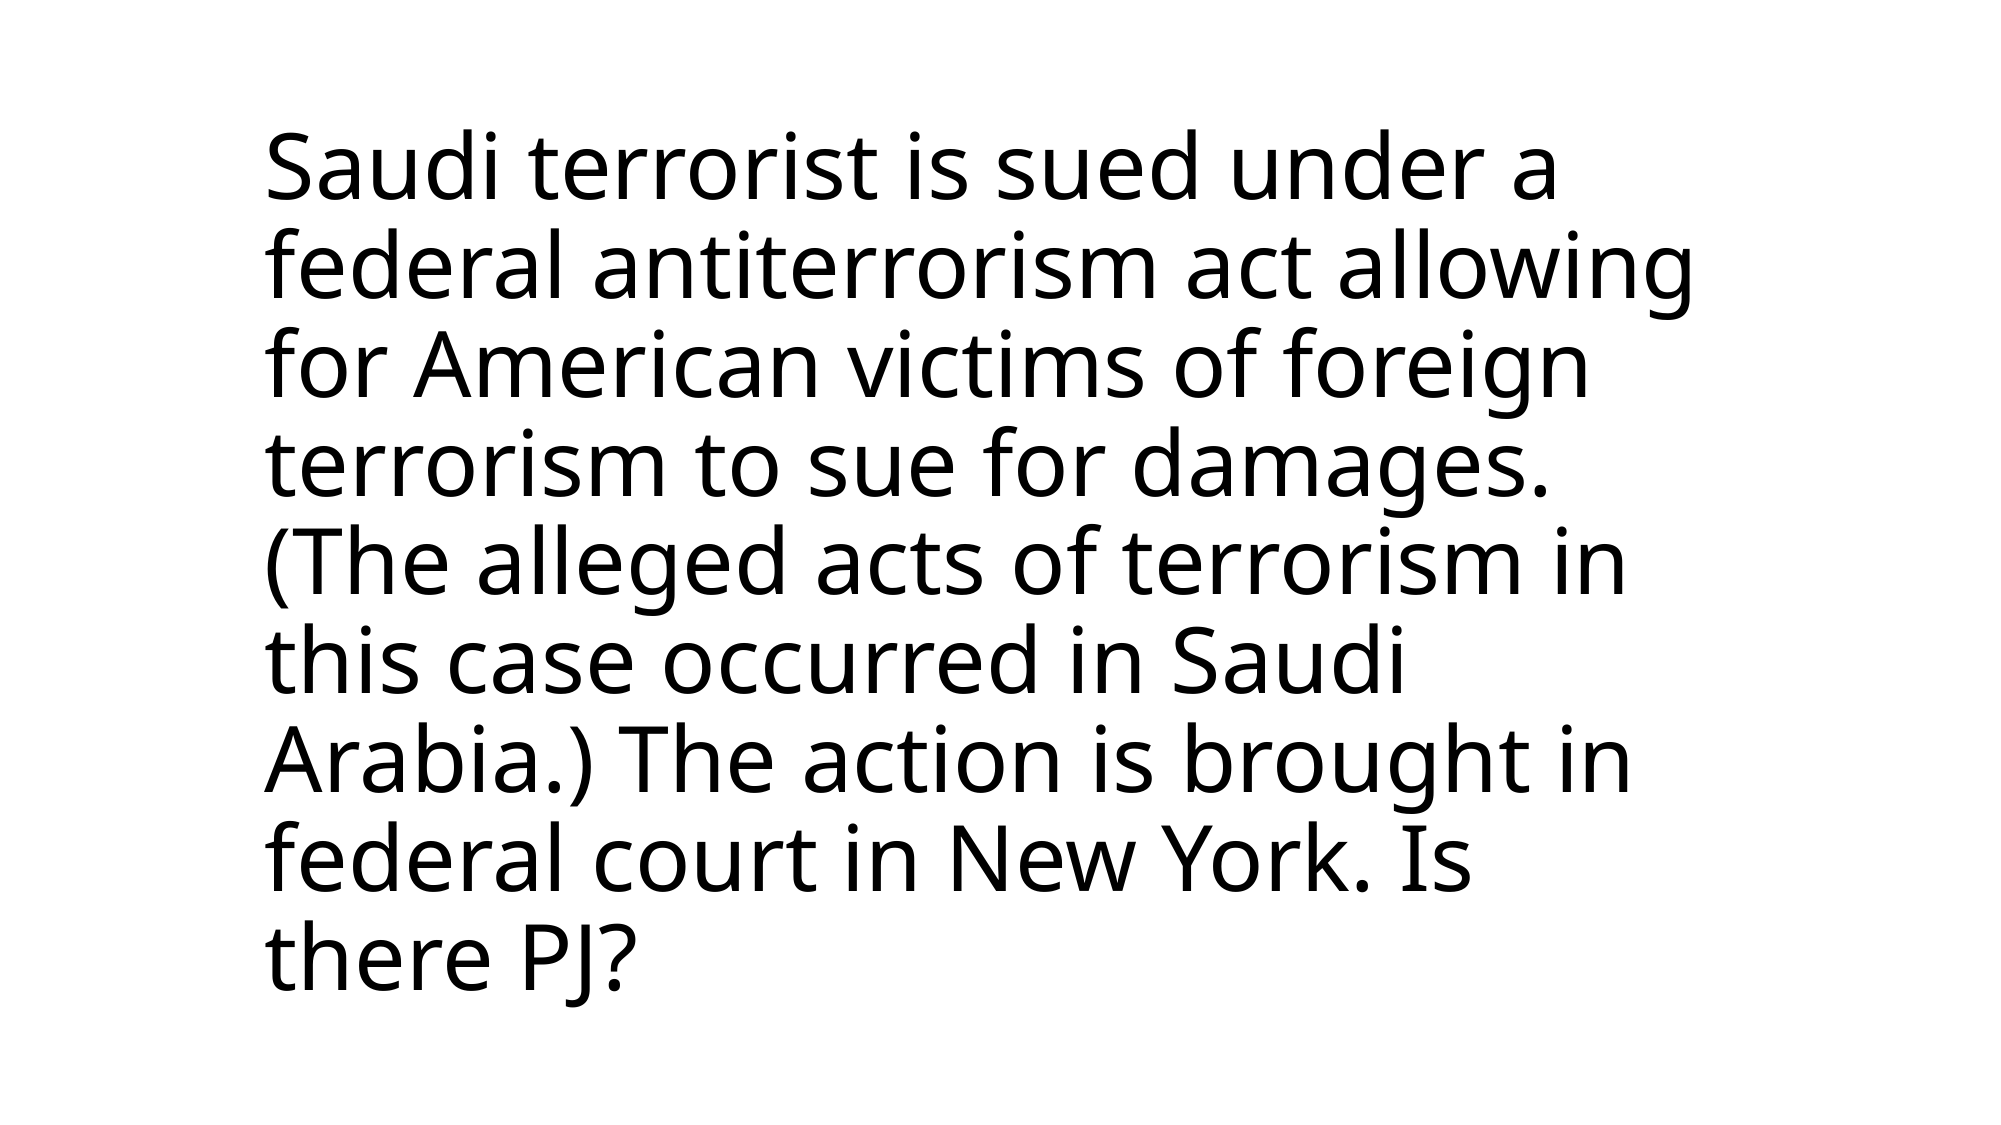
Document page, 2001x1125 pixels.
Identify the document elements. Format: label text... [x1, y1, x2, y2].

title Saudi terrorist is sued under a federal antiterrorism act allowing for American victims of foreign terrorism to sue for damages. (The alleged acts of terrorism in this case occurred in Saudi Arabia.) The action is brought in federal court in New York. Is there PJ? [249, 174, 1725, 957]
